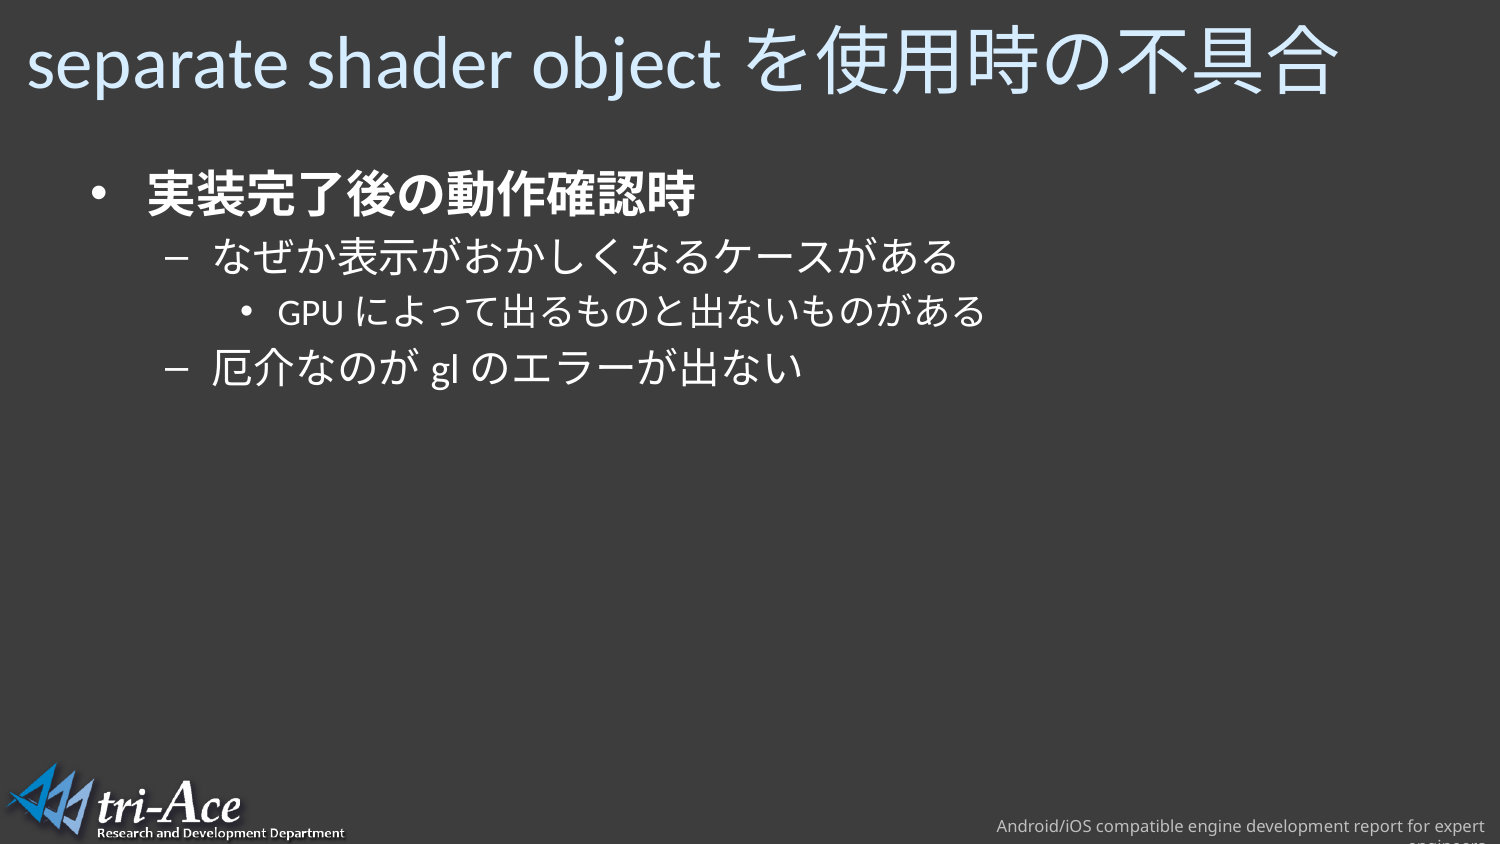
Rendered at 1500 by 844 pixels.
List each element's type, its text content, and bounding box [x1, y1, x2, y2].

list 実装完了後の動作確認時 なぜか表示がおかしくなるケースがある GPUによって出るものと出ないものがある 厄介なのがglのエラーが出ない [74, 154, 1489, 745]
picture [0, 757, 352, 844]
title separate shader objectを使用時の不具合 [11, 5, 1481, 105]
